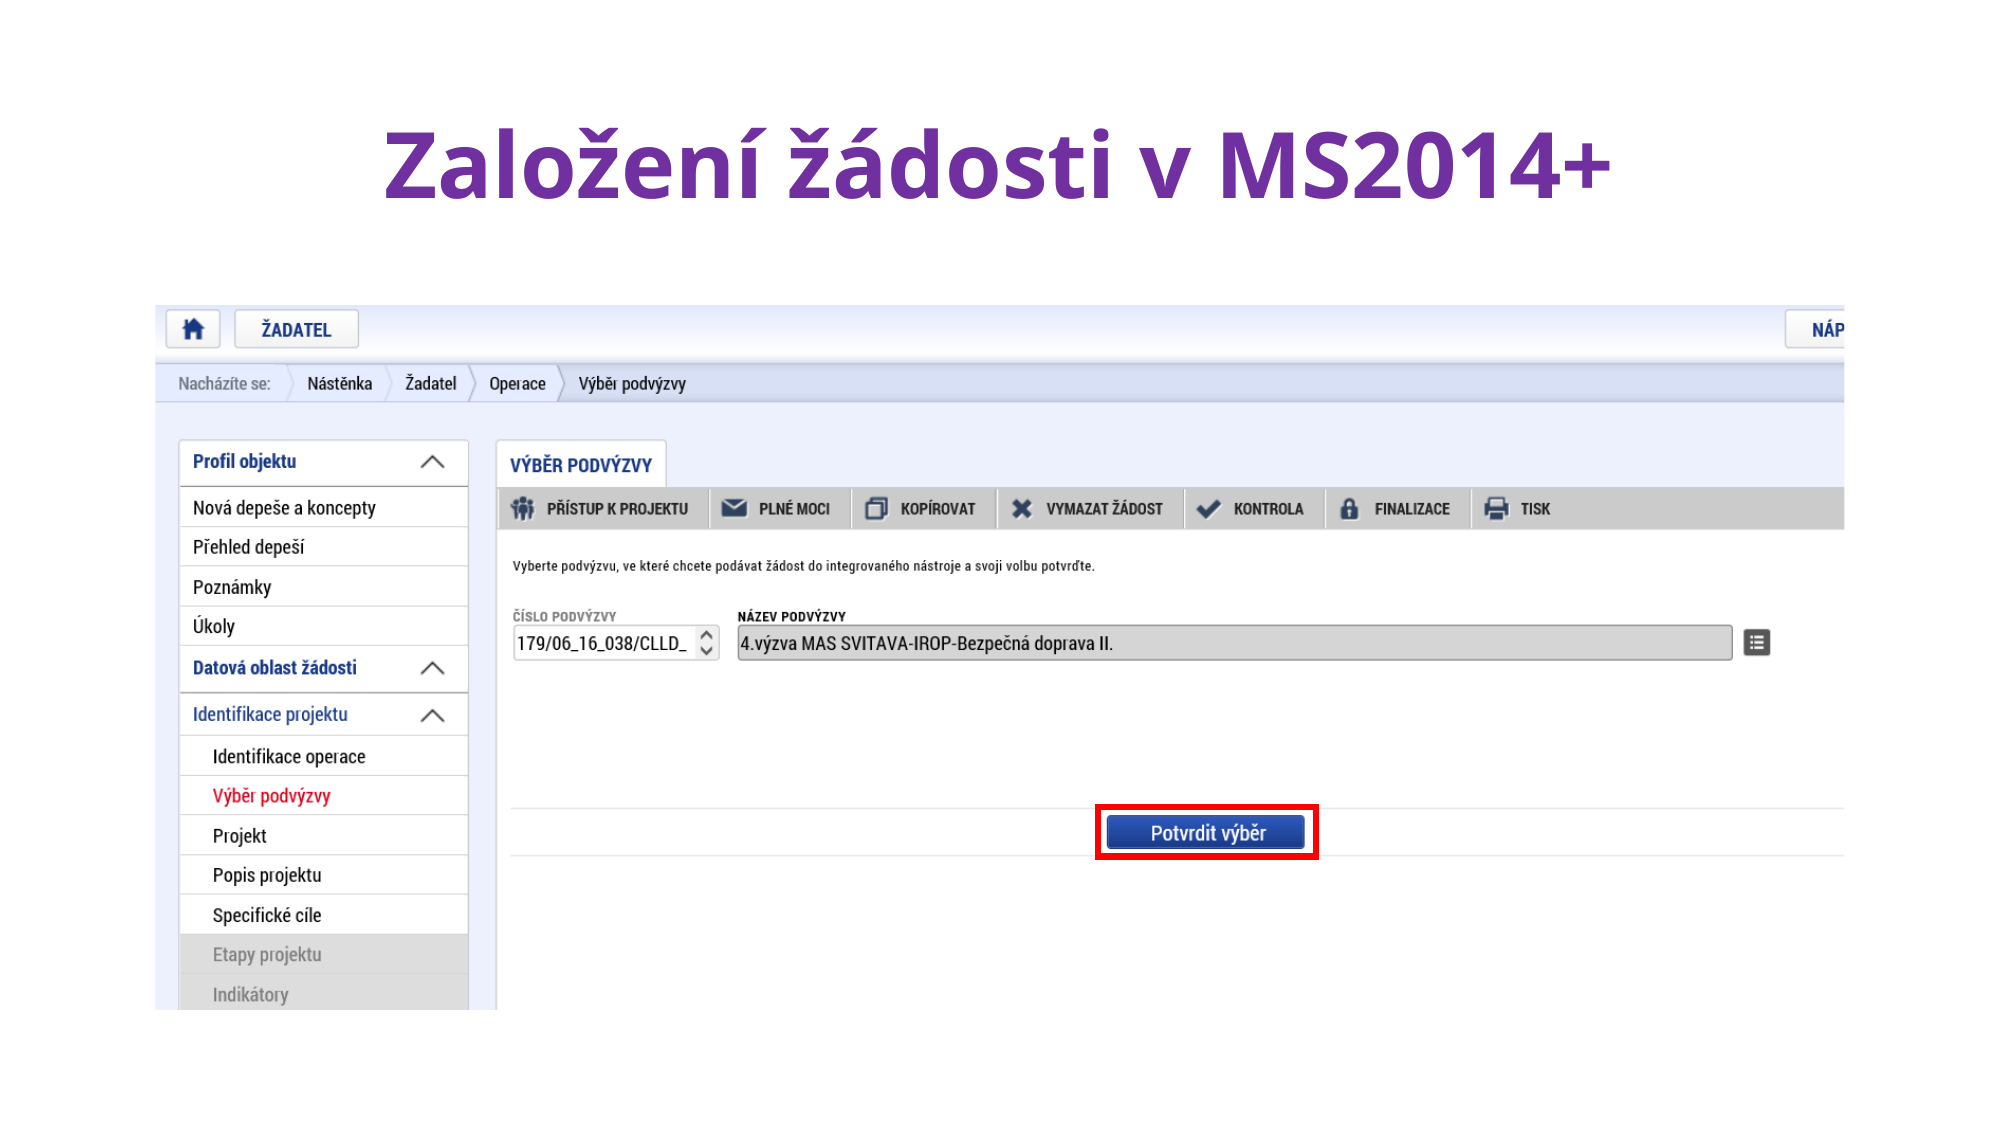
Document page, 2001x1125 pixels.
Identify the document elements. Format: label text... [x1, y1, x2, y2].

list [155, 305, 1845, 1010]
title Založení žádosti v MS2014+ [137, 59, 1863, 278]
